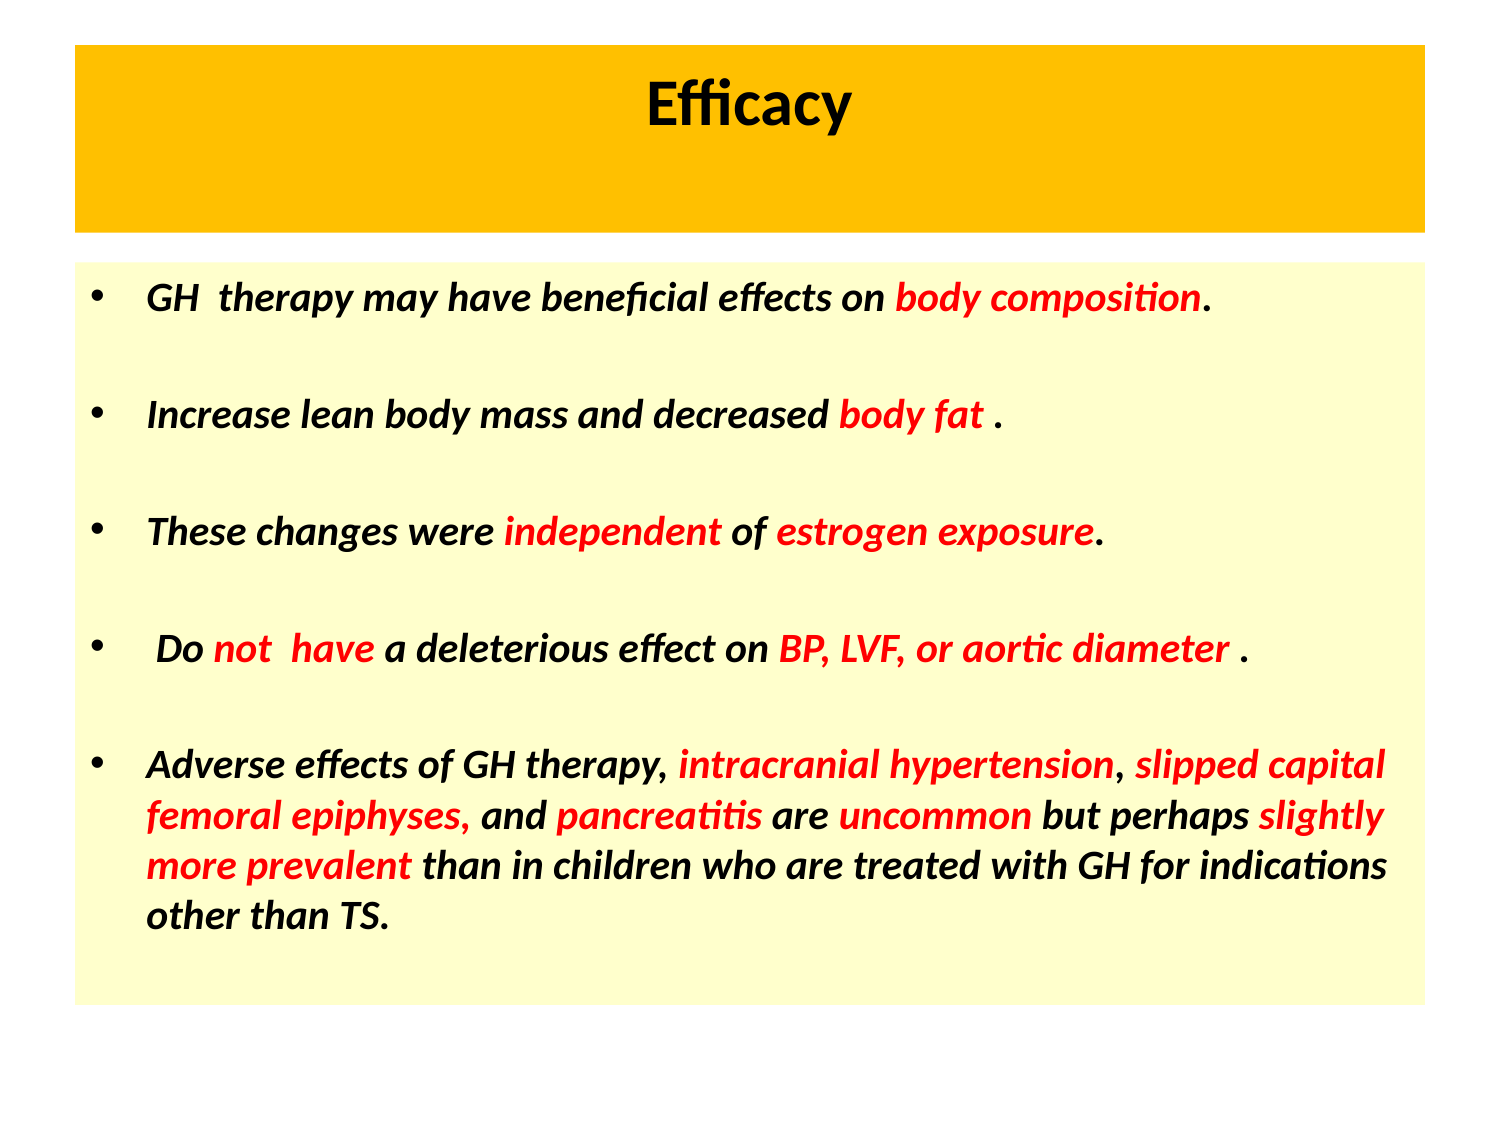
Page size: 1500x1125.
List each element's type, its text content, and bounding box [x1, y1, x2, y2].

list GH therapy may have beneficial effects on body composition. Increase lean body mass and decreased body fat . These changes were independent of estrogen exposure. Do not have a deleterious effect on BP, LVF, or aortic diameter . Adverse effects of GH therapy, intracranial hypertension, slipped capital femoral epiphyses, and pancreatitis are uncommon but perhaps slightly more prevalent than in children who are treated with GH for indications other than TS. [75, 262, 1425, 1005]
title Efficacy [75, 45, 1425, 233]
